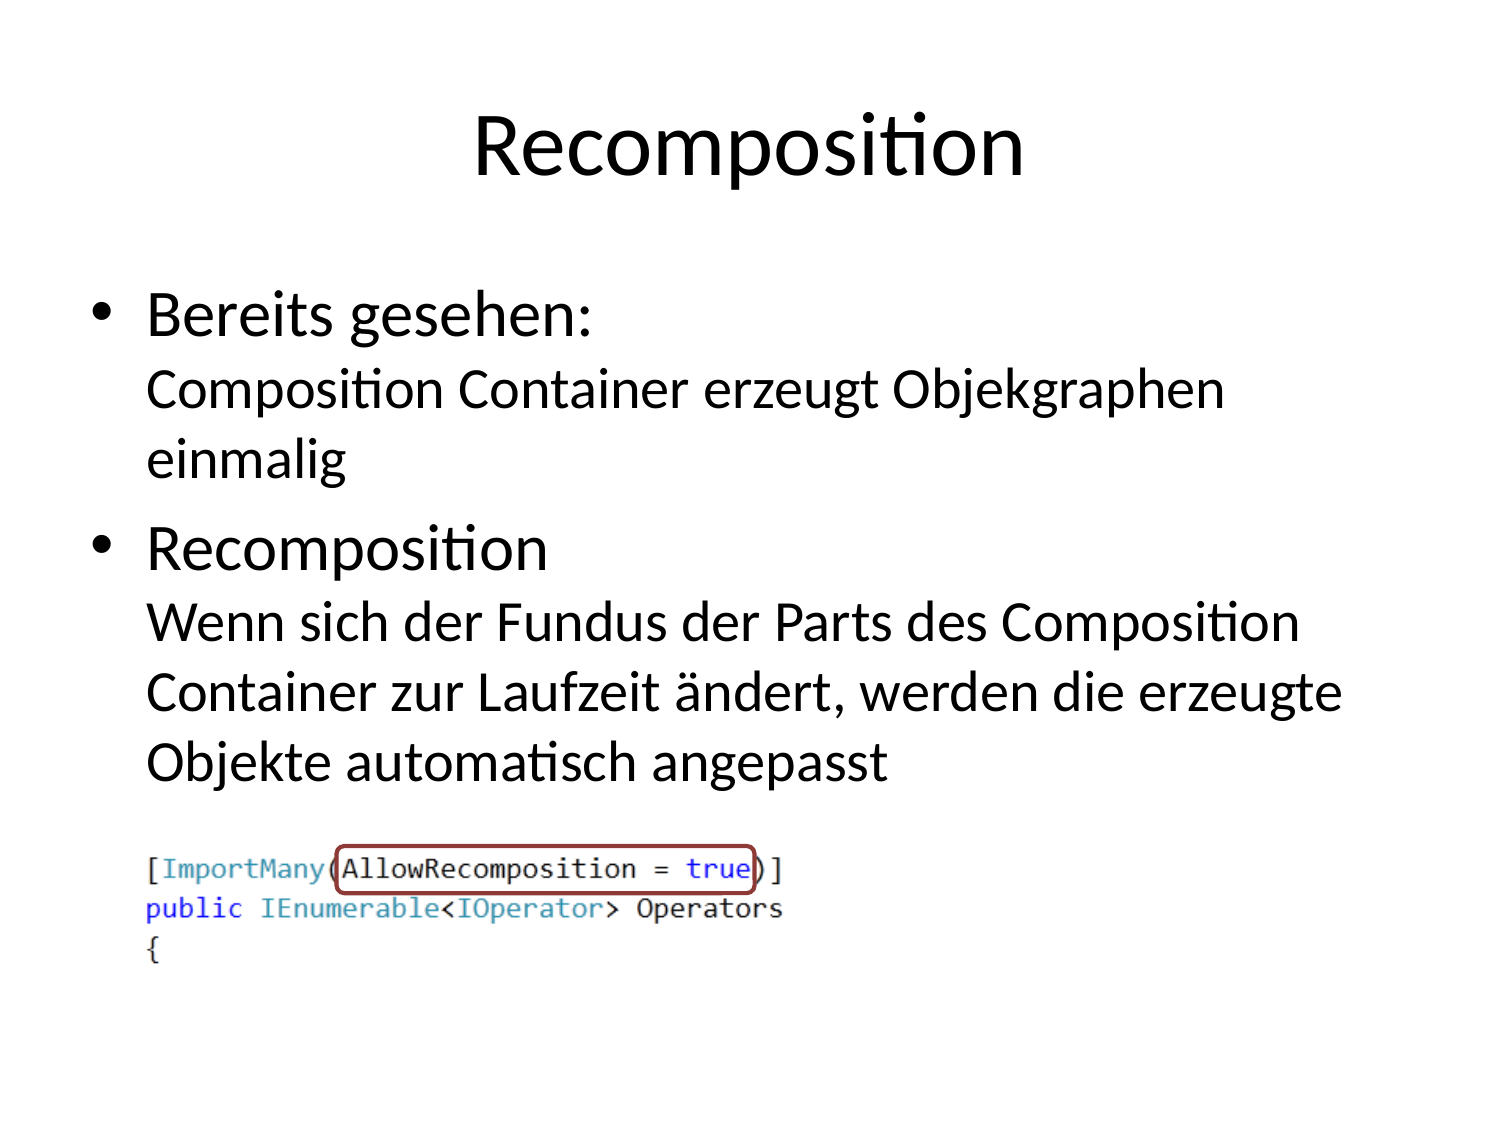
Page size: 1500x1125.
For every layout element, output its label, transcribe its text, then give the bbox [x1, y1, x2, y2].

title Recomposition [75, 45, 1425, 233]
list Bereits gesehen: Composition Container erzeugt Objekgraphen einmalig Recomposition Wenn sich der Fundus der Parts des Composition Container zur Laufzeit ändert, werden die erzeugte Objekte automatisch angepasst [75, 262, 1425, 1005]
picture [135, 845, 821, 973]
